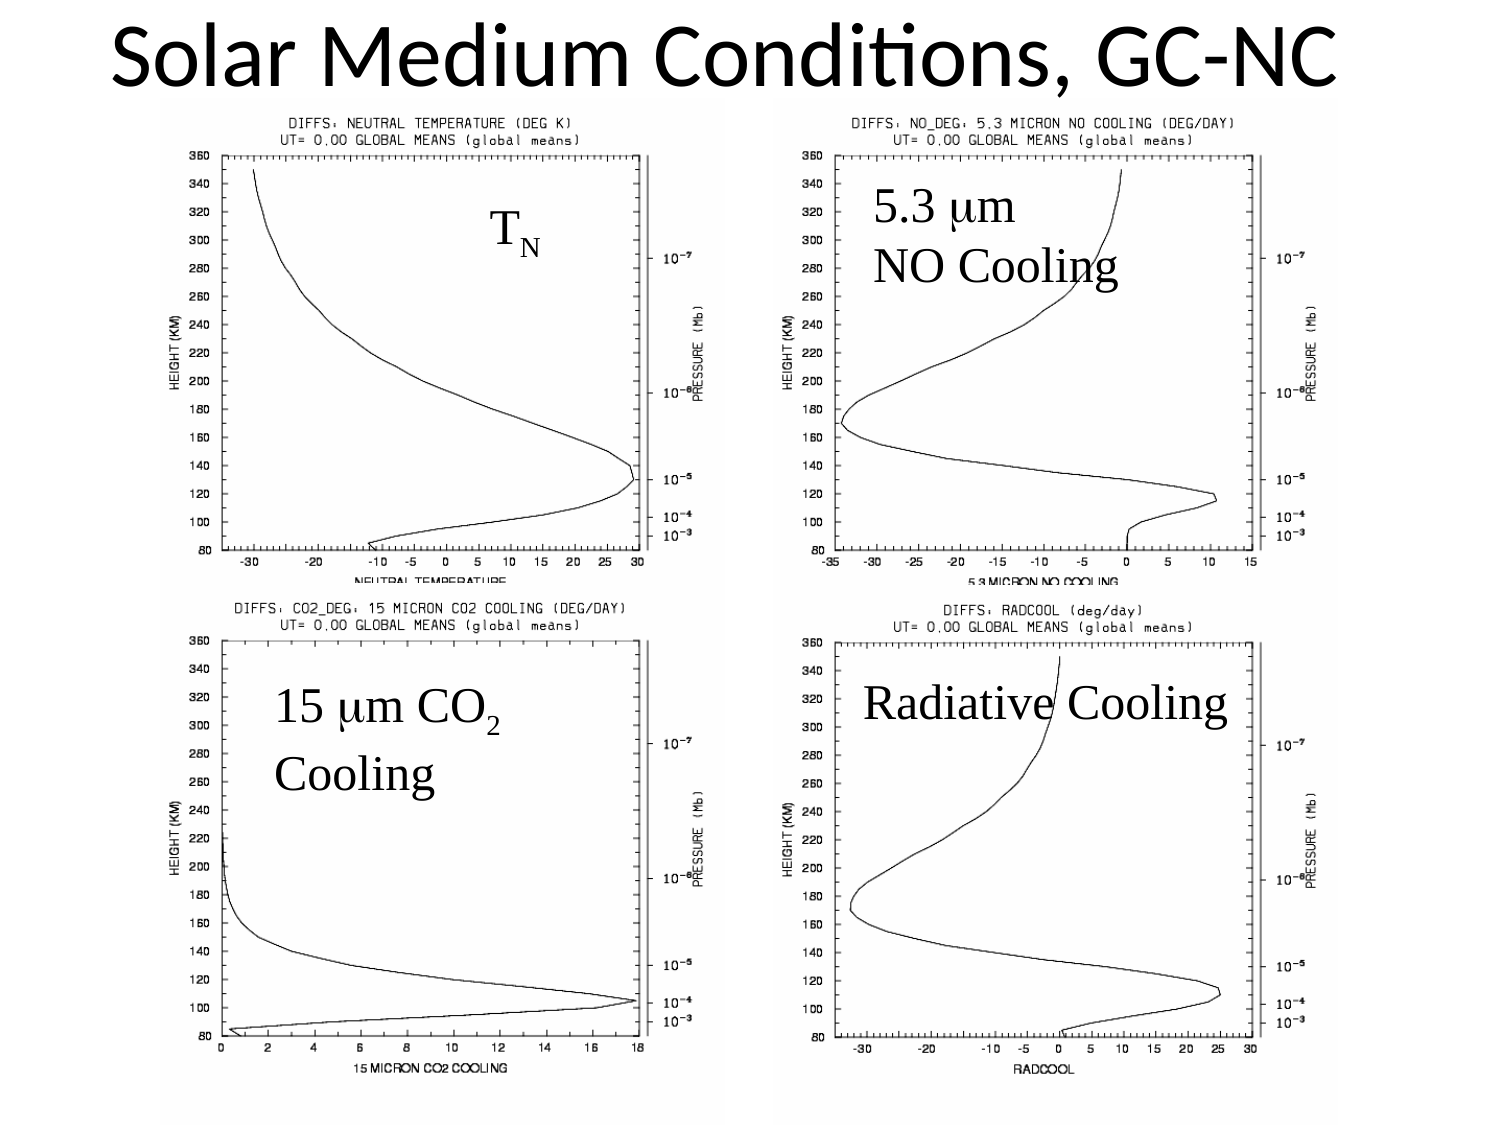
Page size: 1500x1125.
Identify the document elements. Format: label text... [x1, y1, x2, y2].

picture [772, 97, 1338, 1125]
picture [160, 97, 726, 1125]
title Solar Medium Conditions, GC-NC [62, 0, 1388, 200]
